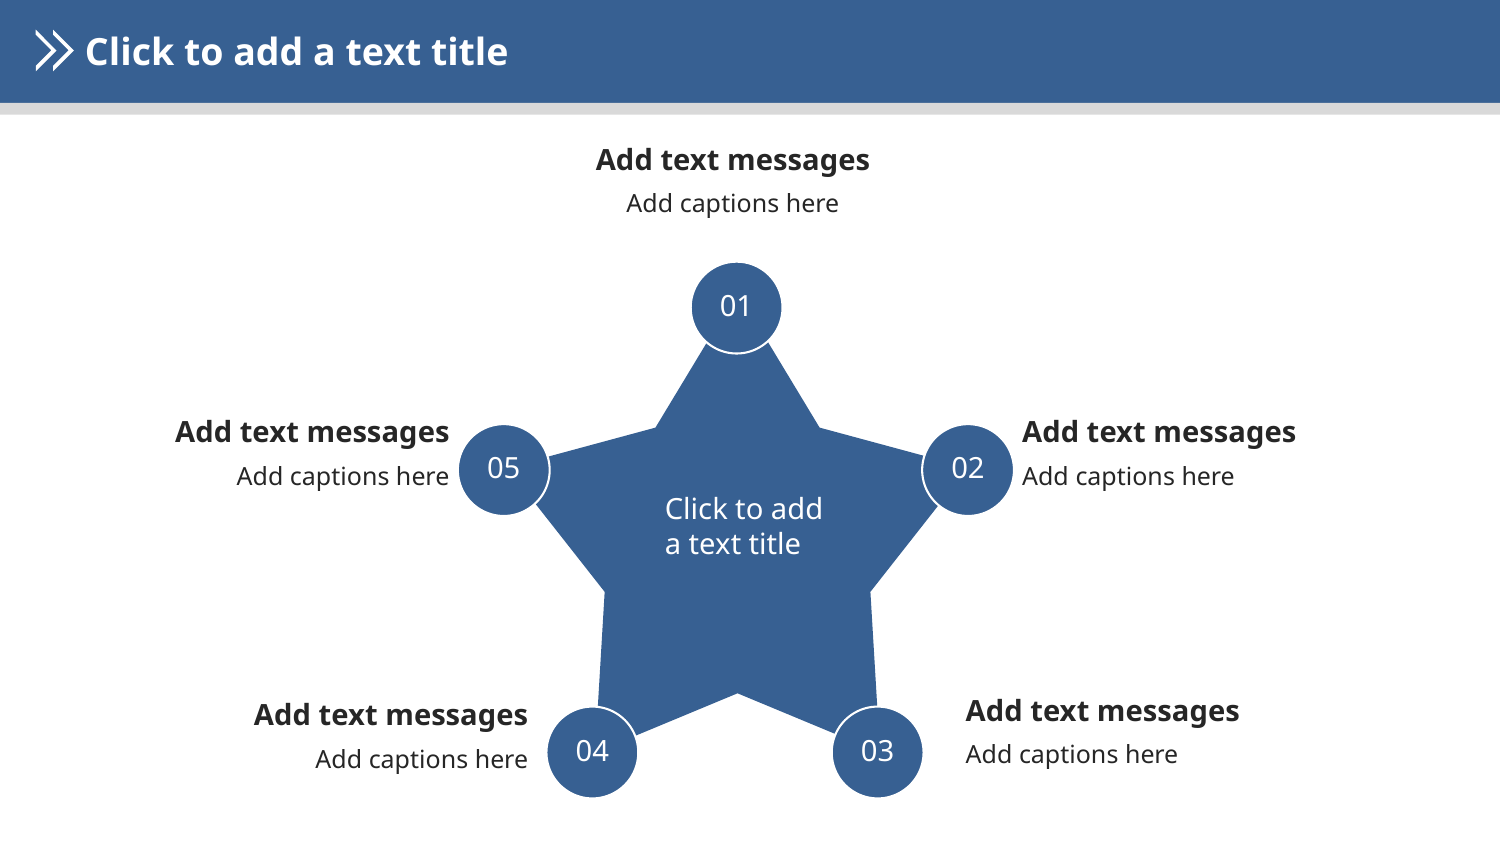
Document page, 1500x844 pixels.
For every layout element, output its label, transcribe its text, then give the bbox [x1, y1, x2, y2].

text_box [21, 35, 68, 66]
text_box [0, 0, 1500, 102]
text_box Add text messages Add captions here [201, 681, 544, 824]
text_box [457, 424, 550, 516]
text_box [0, 102, 1500, 116]
text_box Add text messages Add captions here [562, 126, 904, 269]
text_box Add text messages Add captions here [1007, 399, 1349, 541]
text_box Add text messages Add captions here [123, 399, 465, 541]
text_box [546, 706, 639, 799]
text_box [690, 261, 783, 354]
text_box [922, 424, 1014, 516]
text_box Click to add a text title [70, 20, 525, 80]
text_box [831, 706, 924, 799]
text_box Add text messages Add captions here [950, 677, 1293, 820]
text_box [543, 354, 932, 736]
text_box Click to add a text title [650, 483, 850, 568]
